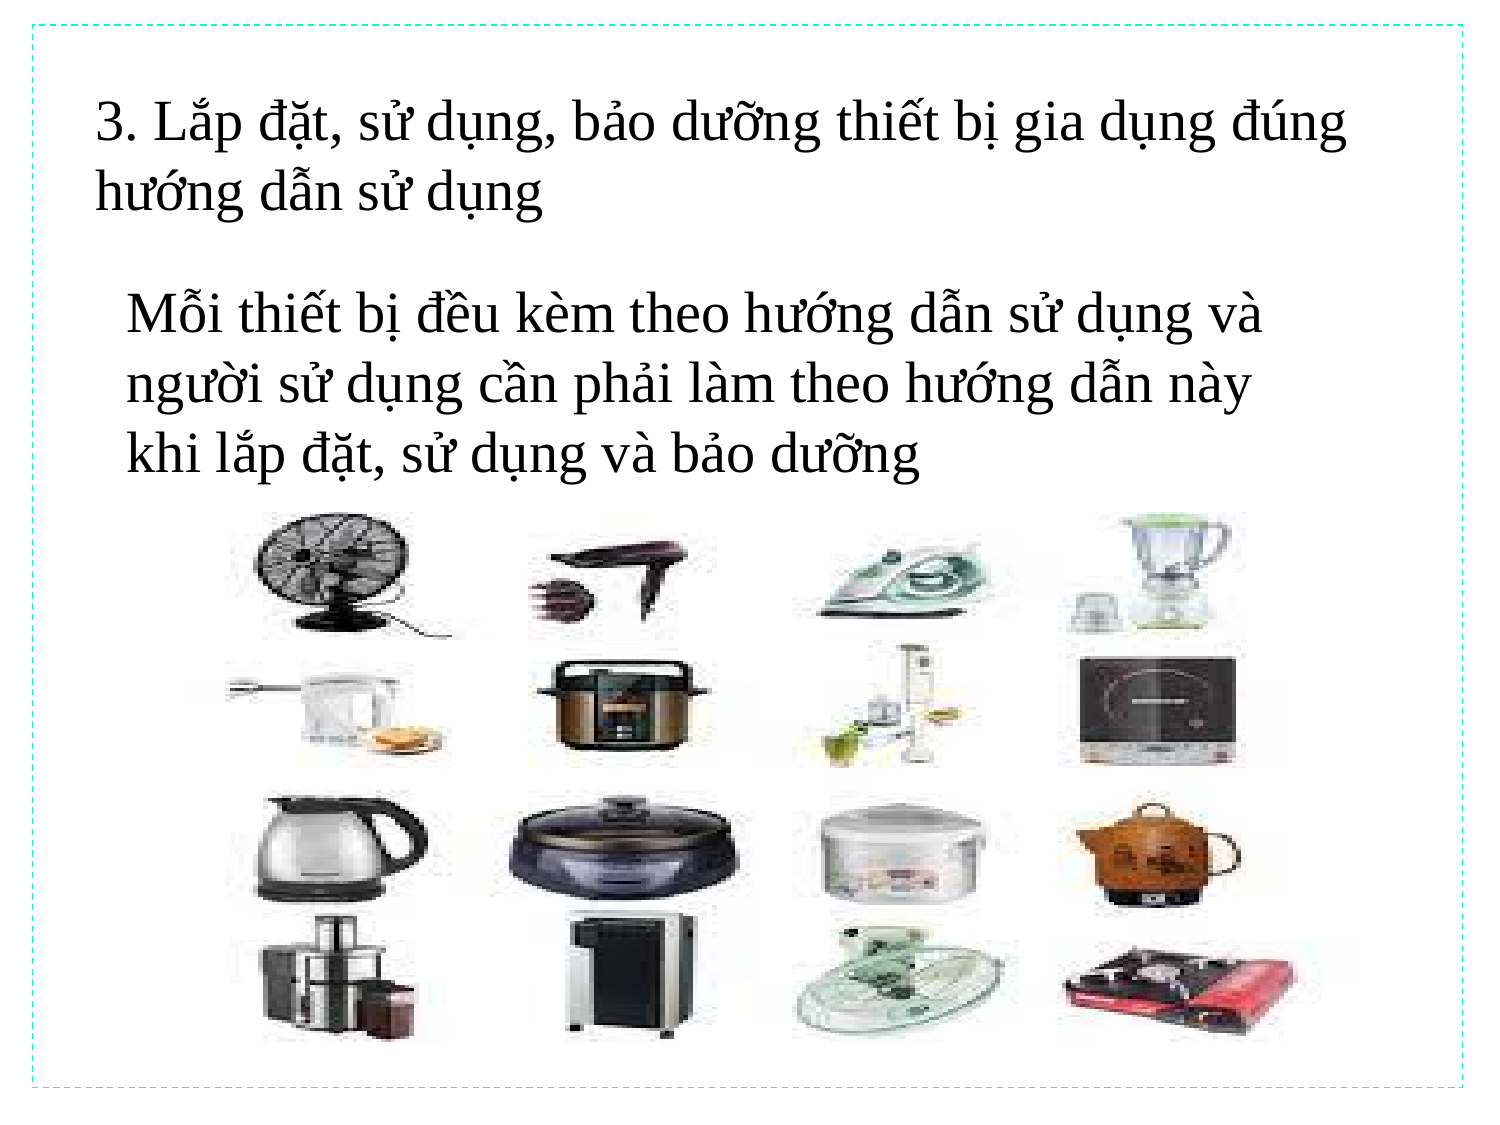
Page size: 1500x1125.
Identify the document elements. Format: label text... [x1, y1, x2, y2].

text_box Mỗi thiết bị đều kèm theo hướng dẫn sử dụng và người sử dụng cần phải làm theo hướng dẫn này khi lắp đặt, sử dụng và bảo dưỡng [111, 266, 1355, 492]
text_box 3. Lắp đặt, sử dụng, bảo dưỡng thiết bị gia dụng đúng hướng dẫn sử dụng [80, 74, 1500, 230]
picture [149, 512, 1355, 1043]
text_box [32, 24, 1463, 1088]
